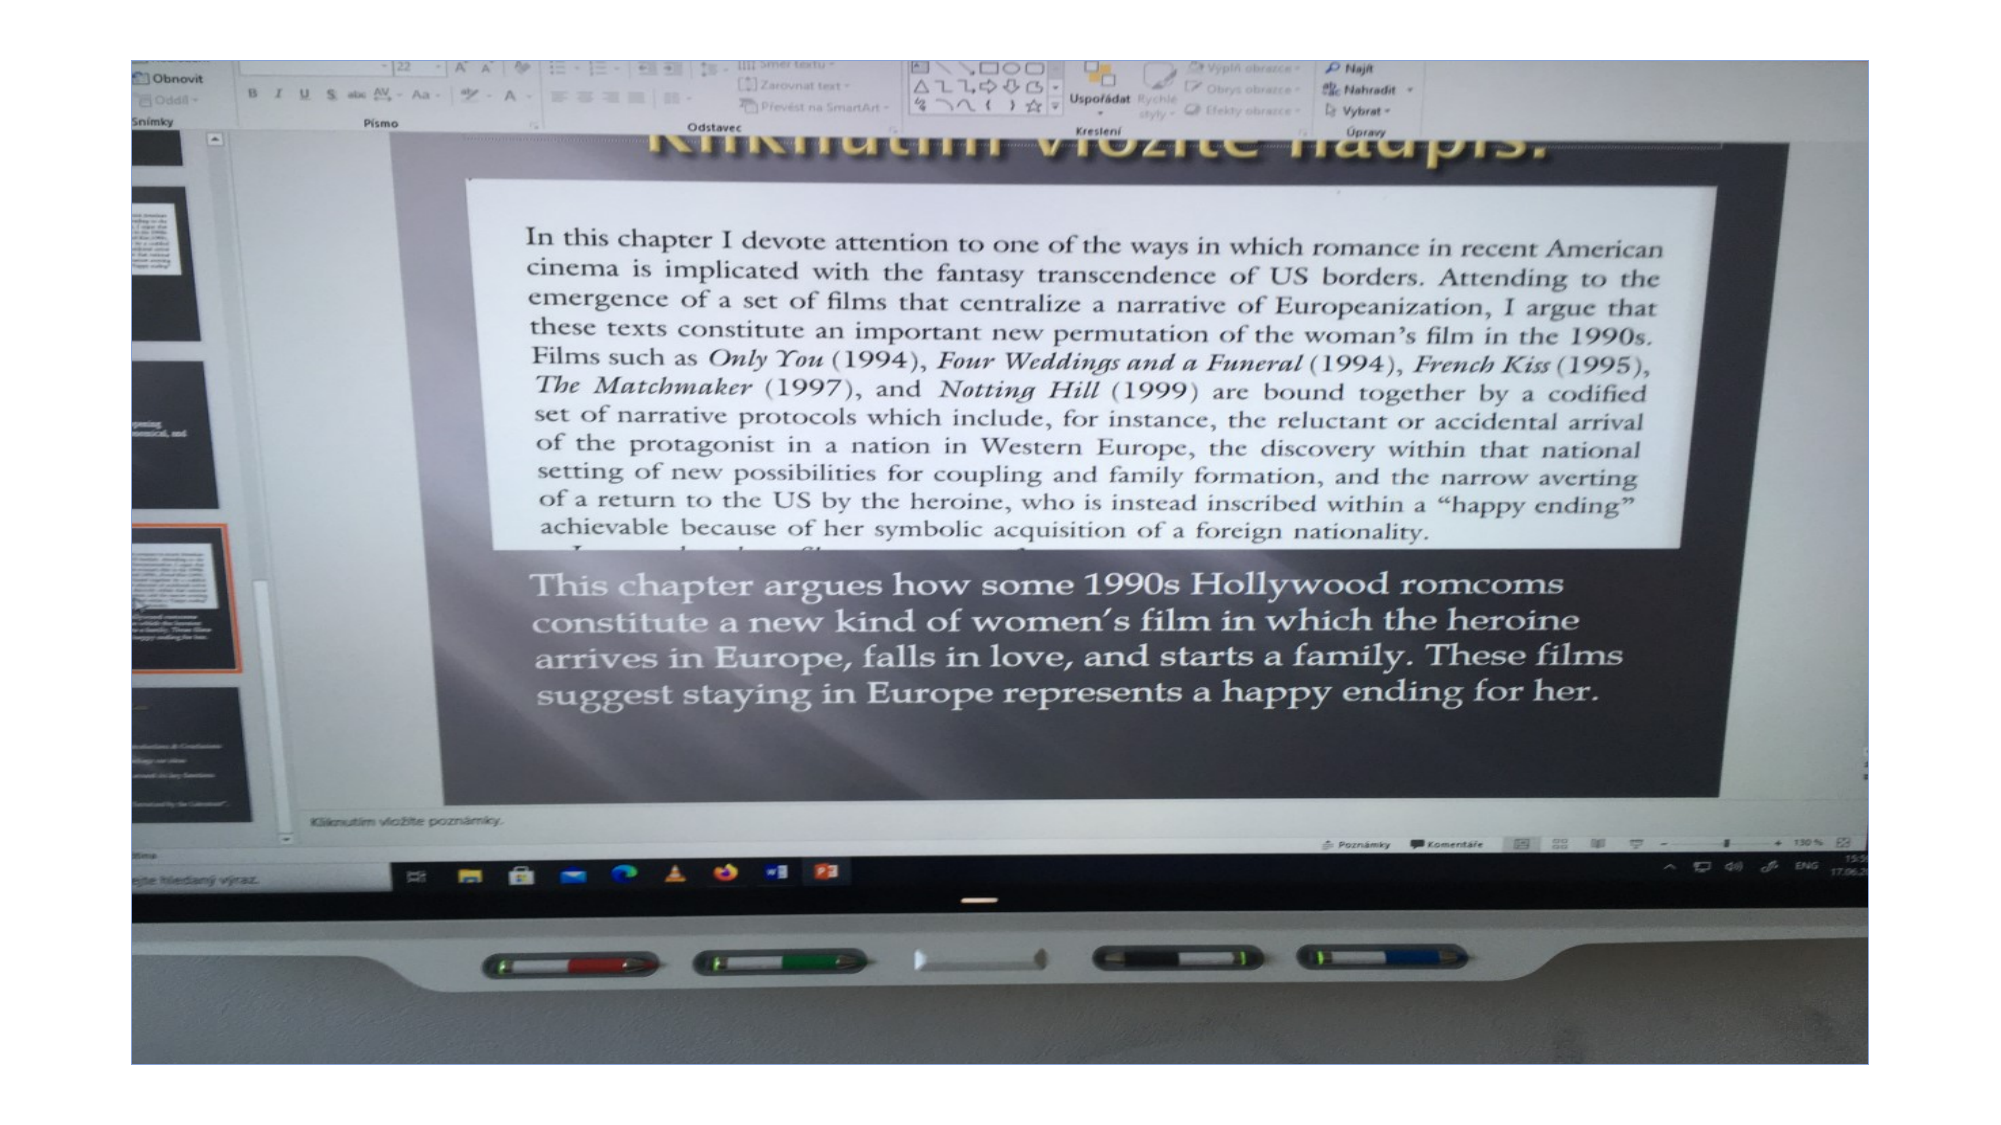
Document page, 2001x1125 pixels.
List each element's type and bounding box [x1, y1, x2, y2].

picture [131, 60, 1869, 1065]
